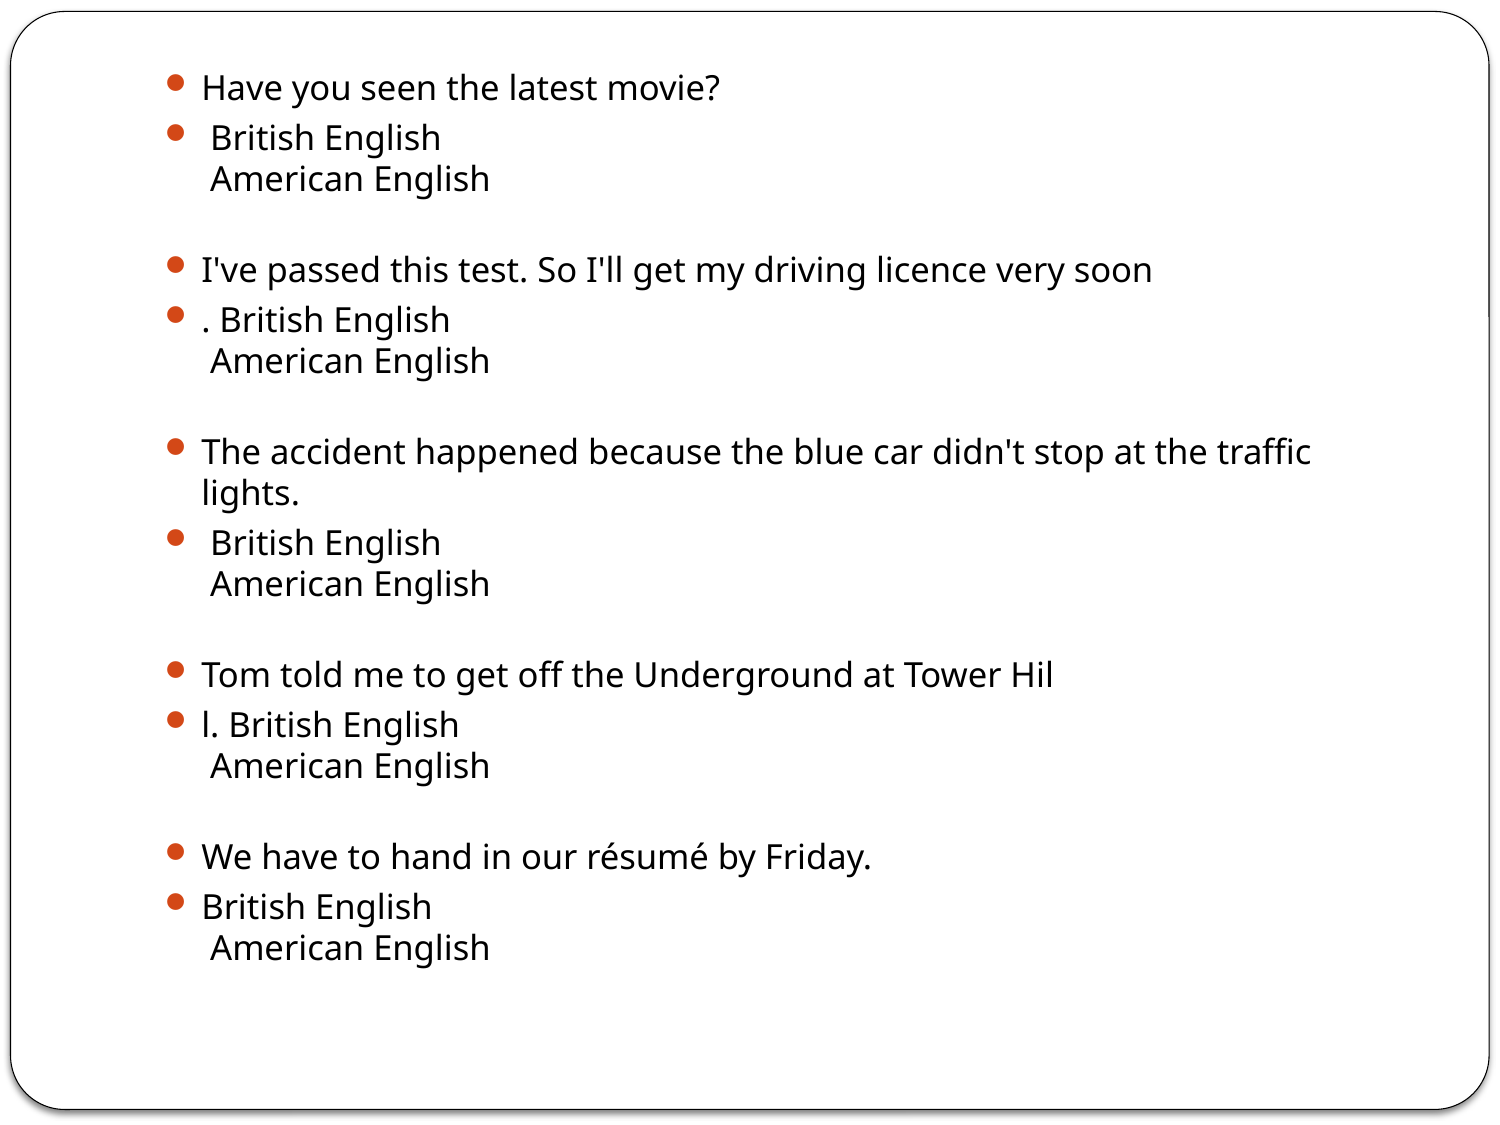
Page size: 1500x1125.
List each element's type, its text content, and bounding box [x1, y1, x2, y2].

list Have you seen the latest movie? British English American English I've passed this test. So I'll get my driving licence very soon . British English American English The accident happened because the blue car didn't stop at the traffic lights. British English American English Tom told me to get off the Underground at Tower Hil l. British English American English We have to hand in our résumé by Friday. British English American English [150, 58, 1425, 988]
